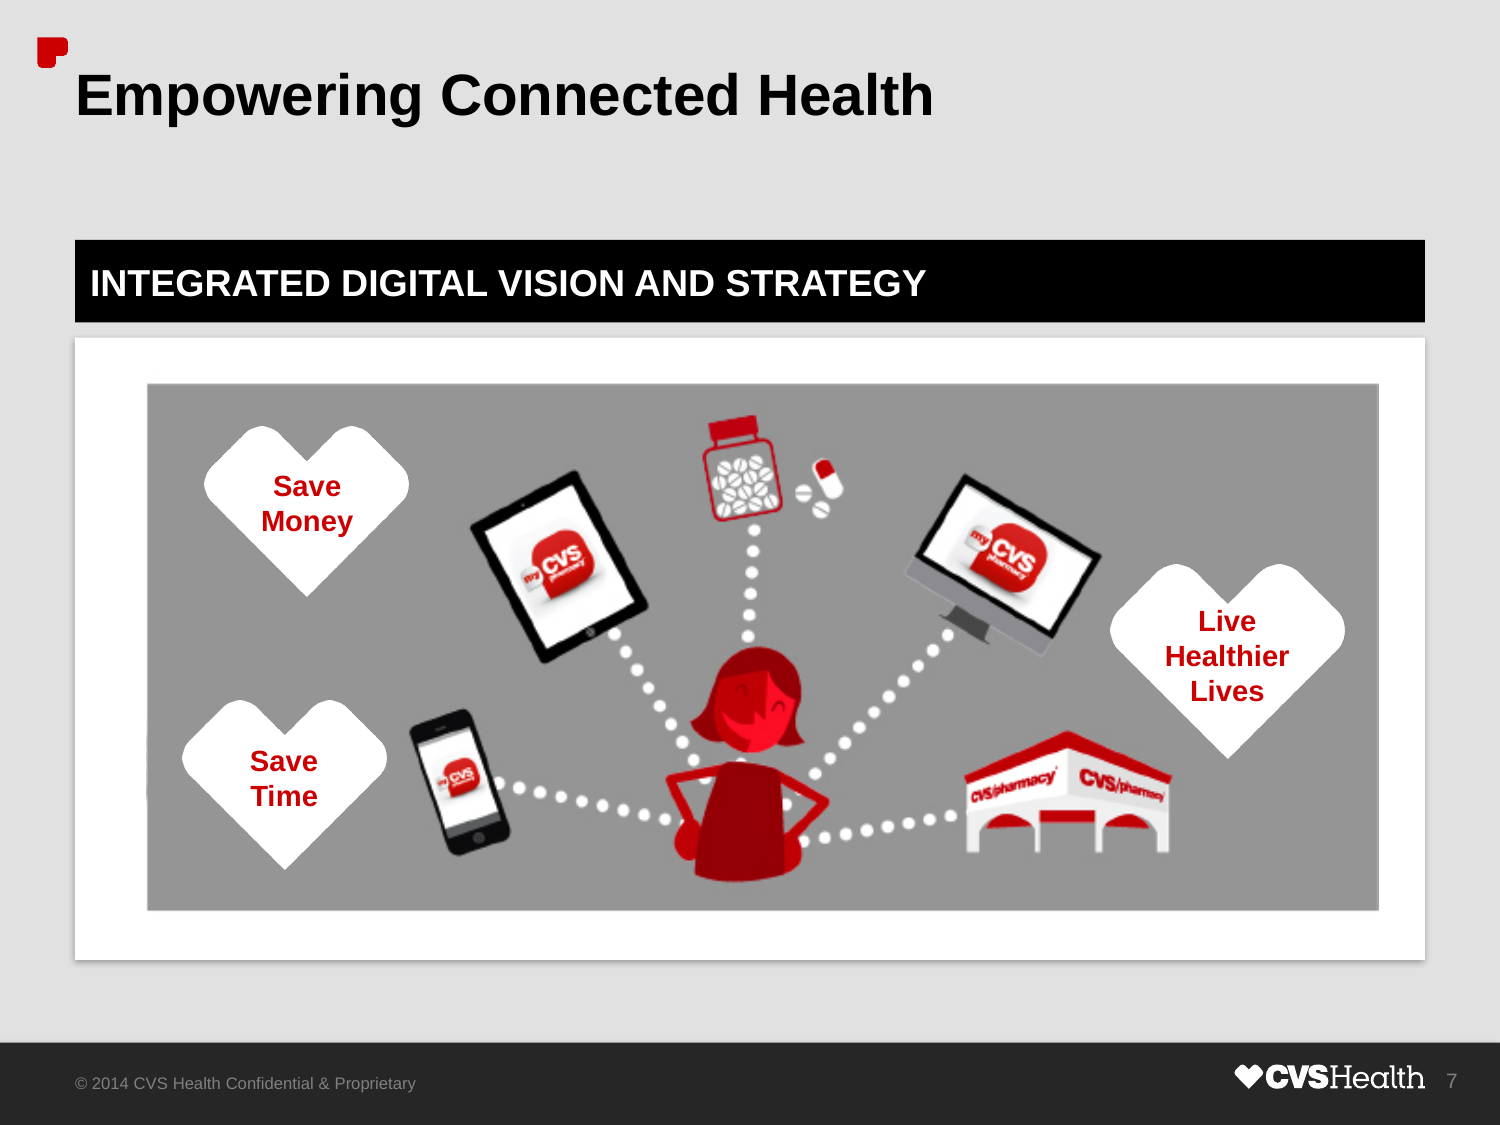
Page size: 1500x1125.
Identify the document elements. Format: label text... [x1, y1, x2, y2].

list INTEGRATED DIGITAL VISION AND STRATEGY [75, 239, 1425, 323]
picture [146, 373, 1380, 913]
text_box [1110, 563, 1346, 759]
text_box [182, 699, 387, 870]
title Empowering Connected Health [75, 64, 1425, 200]
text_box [203, 426, 409, 597]
footer © 2014 CVS Health Confidential & Proprietary [75, 1065, 975, 1101]
slide_number 7 [1446, 1068, 1499, 1091]
